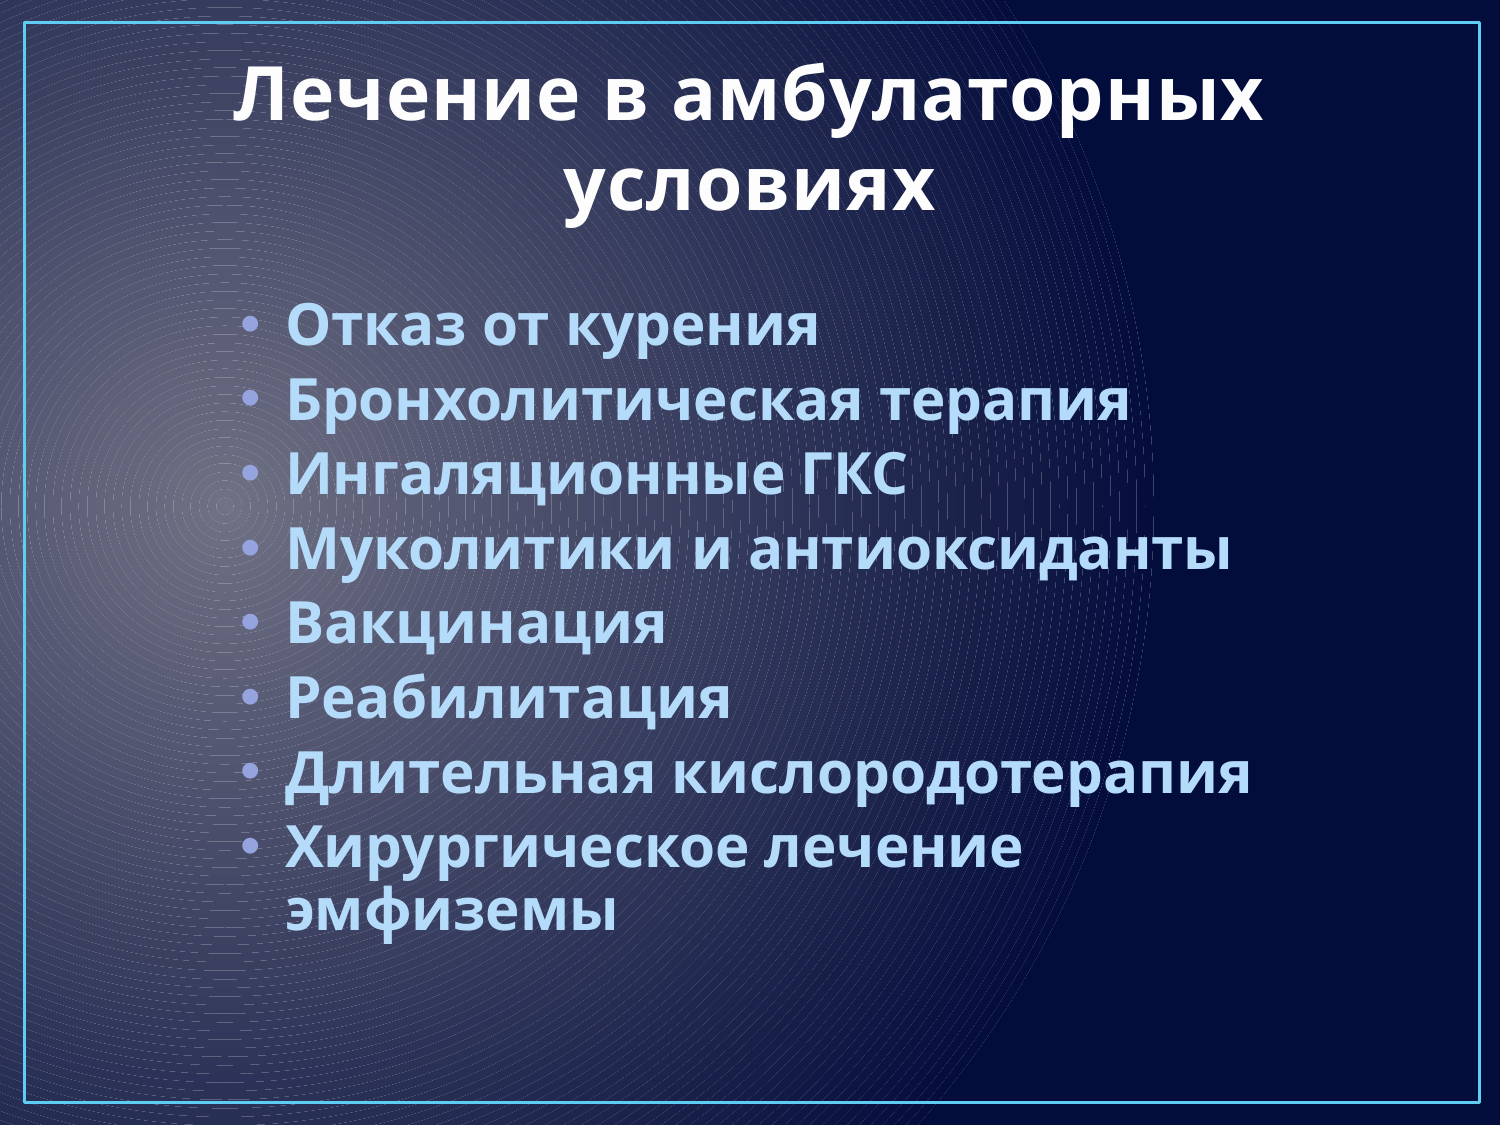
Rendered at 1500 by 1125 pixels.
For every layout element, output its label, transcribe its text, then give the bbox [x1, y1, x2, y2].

list Отказ от курения Бронхолитическая терапия Ингаляционные ГКС Муколитики и антиоксиданты Вакцинация Реабилитация Длительная кислородотерапия Хирургическое лечение эмфиземы [225, 287, 1300, 1075]
title Лечение в амбулаторных условиях [75, 45, 1425, 233]
